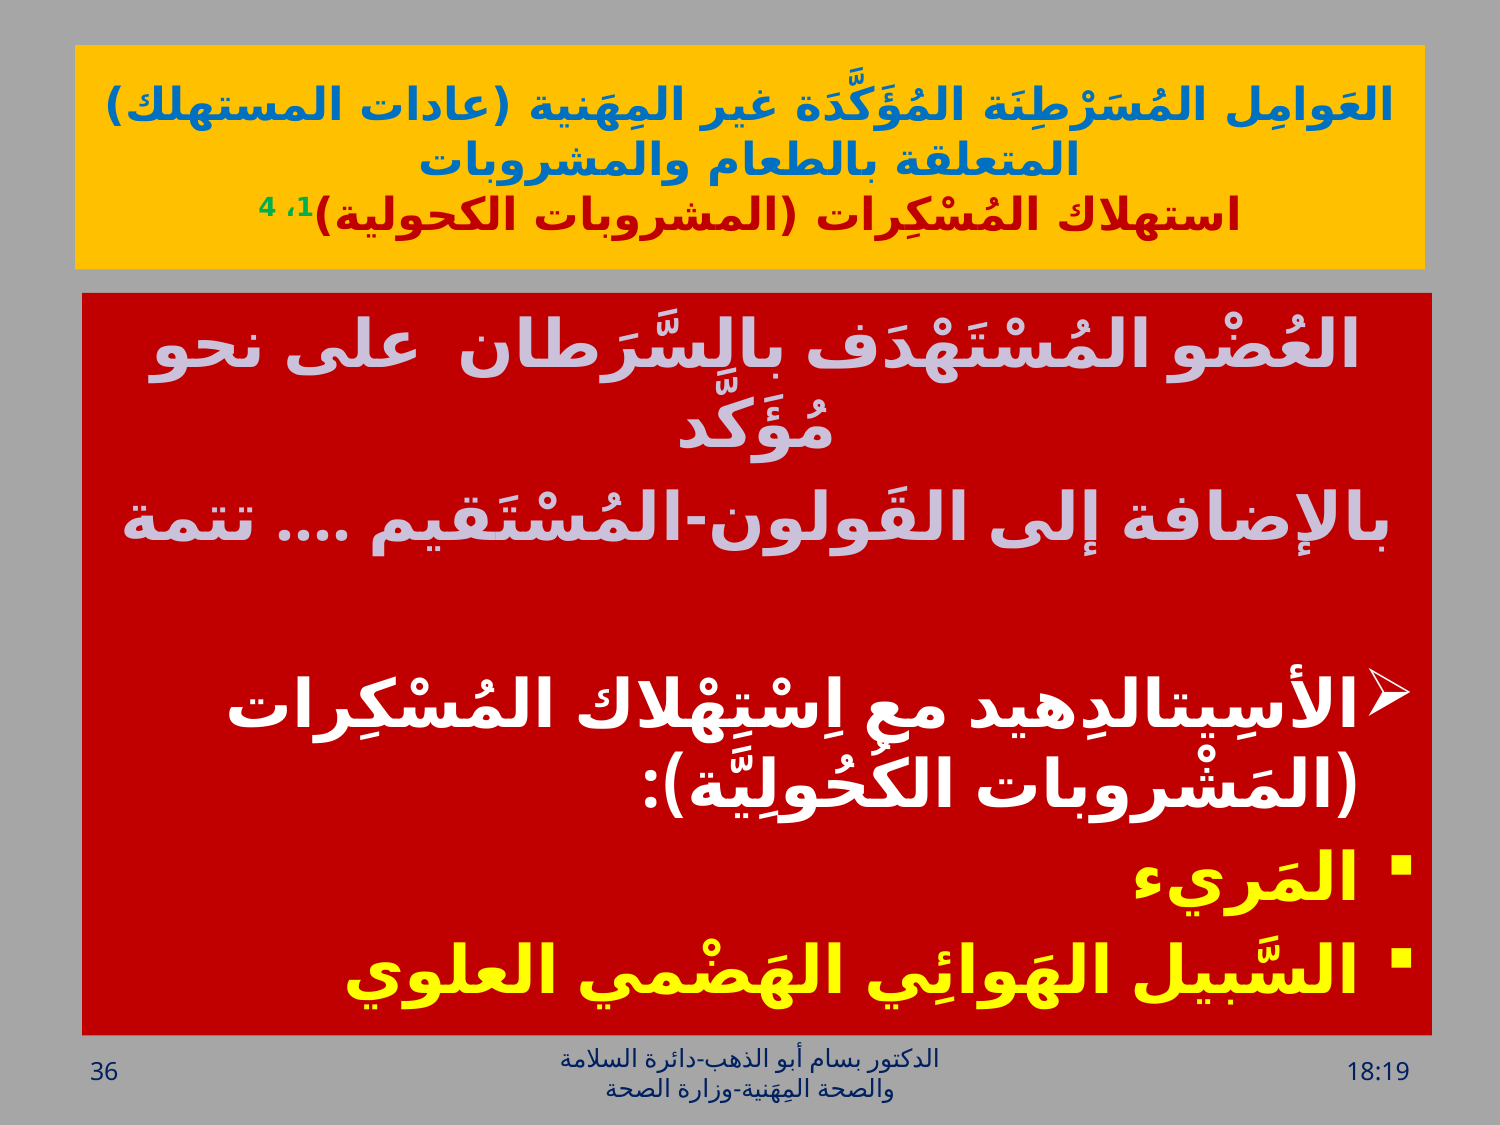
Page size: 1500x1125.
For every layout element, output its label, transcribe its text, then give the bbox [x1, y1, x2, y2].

title العَوامِل المُسَرْطِنَة المُؤَكَّدَة غير المِهَنية (عادات المستهلك) المتعلقة بالطعام والمشروبات استهلاك المُسْكِرات (المشروبات الكحولية)1، 4 [75, 45, 1425, 270]
slide_number الأحد، 26 حزيران، 2016 [1074, 1042, 1425, 1103]
list العُضْو المُسْتَهْدَف بالسَّرَطان على نحو مُؤَكَّد بالإضافة إلى القَولون-المُسْتَقيم .... تتمة الأسِيتالدِهيد مع اِسْتِهْلاك المُسْكِرات (المَشْروبات الكُحُولِيَّة): المَريء السَّبيل الهَوائِي الهَضْمي العلوي [82, 292, 1432, 1036]
footer الدكتور بسام أبو الذهب-دائرة السلامة والصحة المِهَنية-وزارة الصحة [512, 1042, 988, 1103]
slide_number 36 [75, 1042, 425, 1103]
